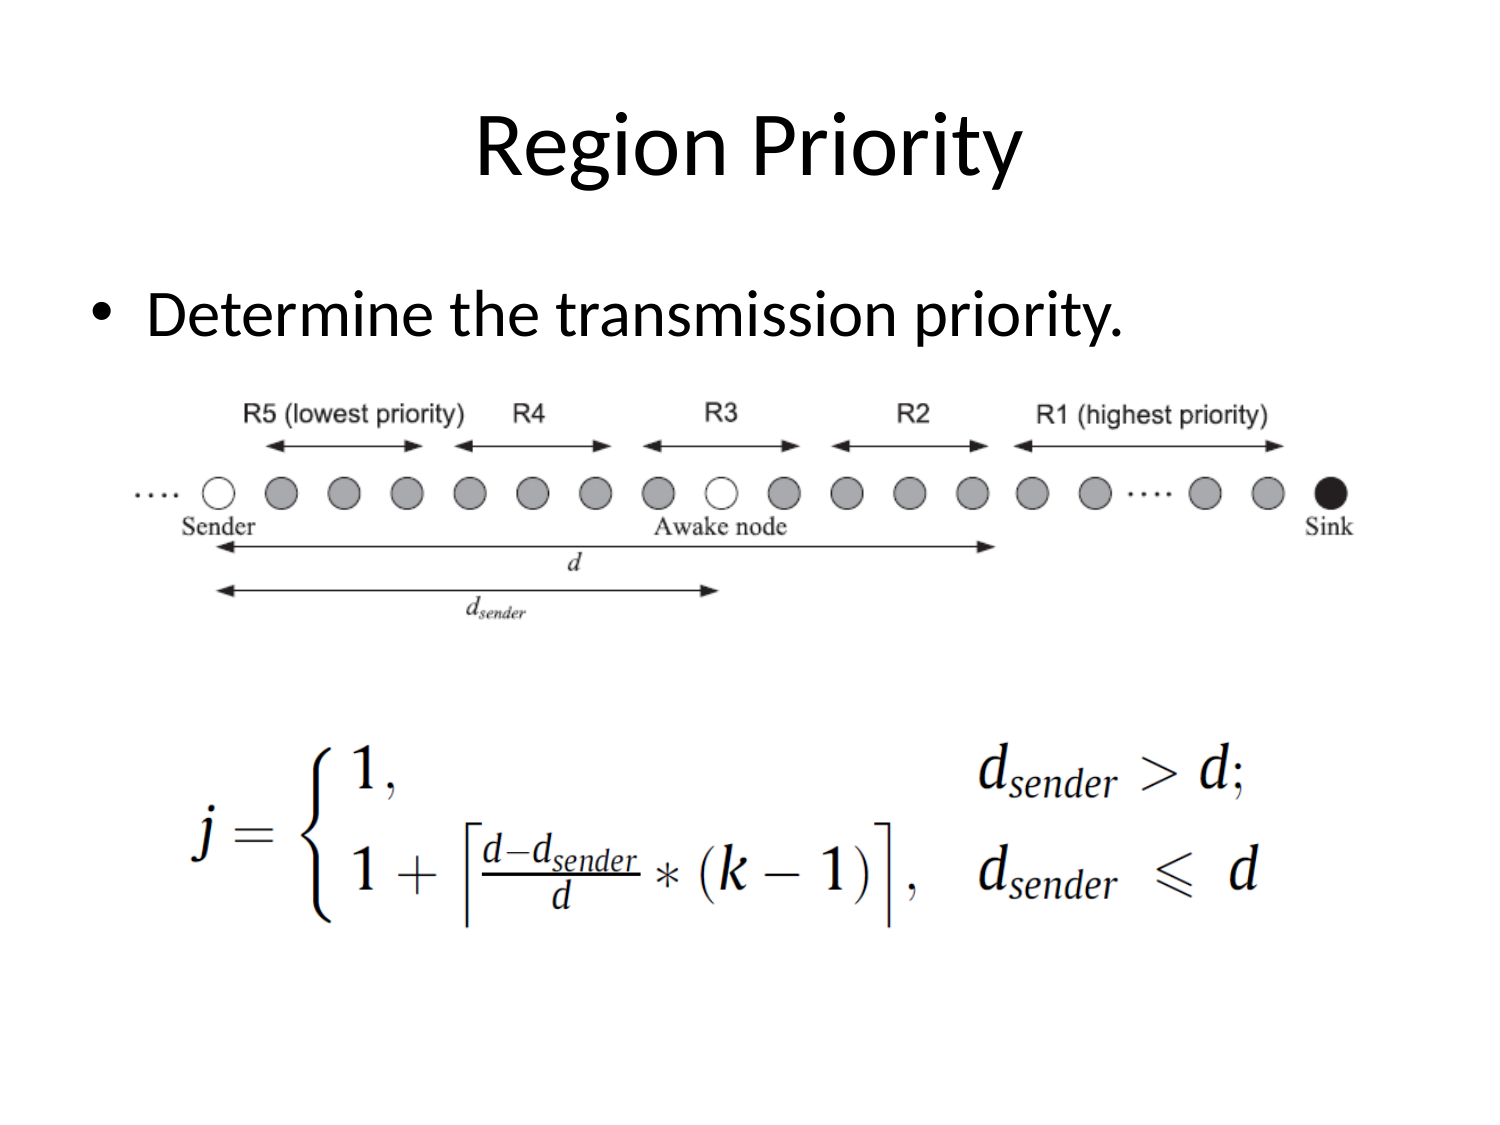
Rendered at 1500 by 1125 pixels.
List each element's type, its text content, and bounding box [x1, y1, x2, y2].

picture [159, 727, 1264, 943]
picture [111, 391, 1382, 627]
list Determine the transmission priority. [75, 262, 1425, 1005]
title Region Priority [75, 45, 1425, 233]
